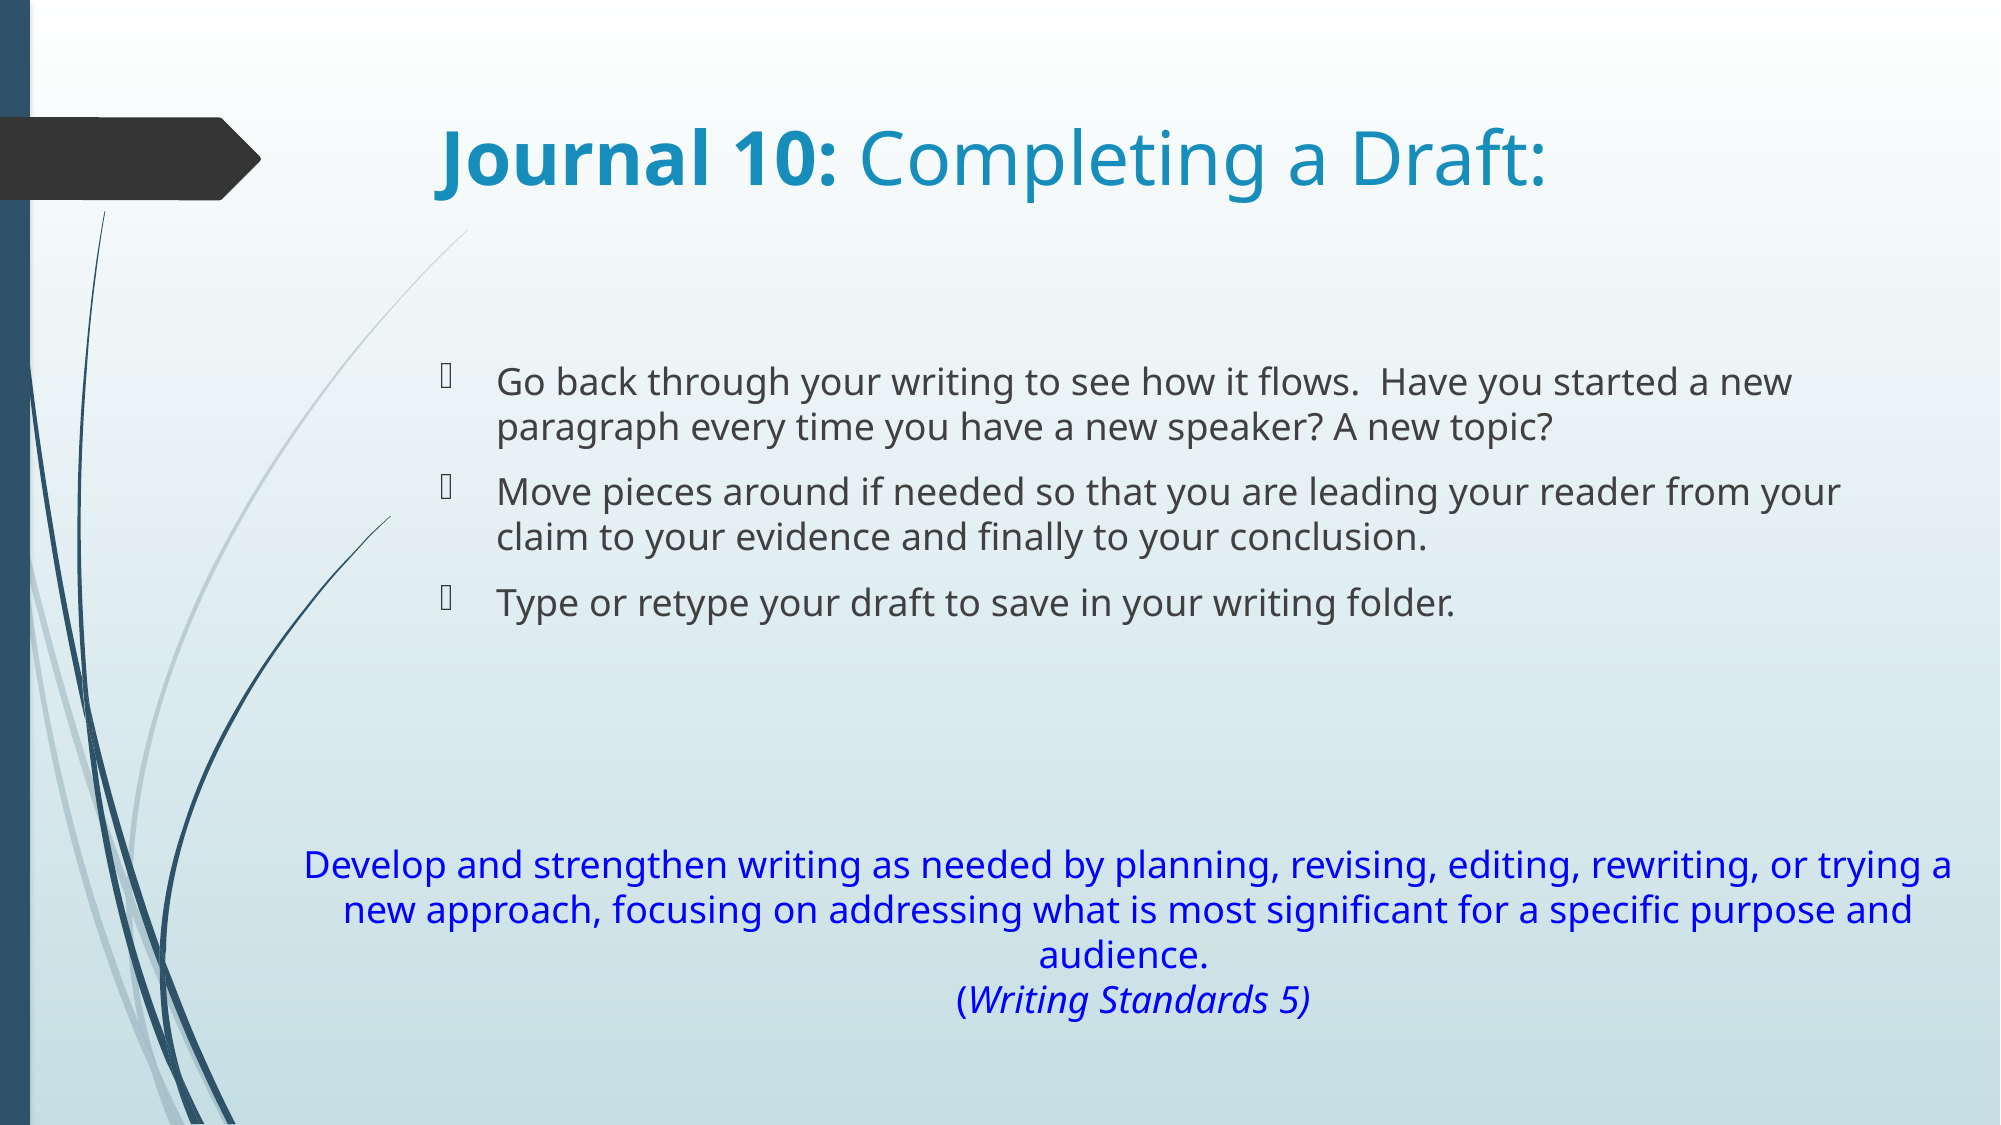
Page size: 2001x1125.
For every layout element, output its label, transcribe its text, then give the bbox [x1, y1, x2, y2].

list Go back through your writing to see how it flows. Have you started a new paragraph every time you have a new speaker? A new topic? Move pieces around if needed so that you are leading your reader from your claim to your evidence and finally to your conclusion. Type or retype your draft to save in your writing folder. [424, 350, 1888, 833]
title Journal 10: Completing a Draft: [425, 102, 1888, 313]
text_box Develop and strengthen writing as needed by planning, revising, editing, rewriting, or trying a new approach, focusing on addressing what is most significant for a specific purpose and audience. (Writing Standards 5) [257, 833, 2000, 1073]
